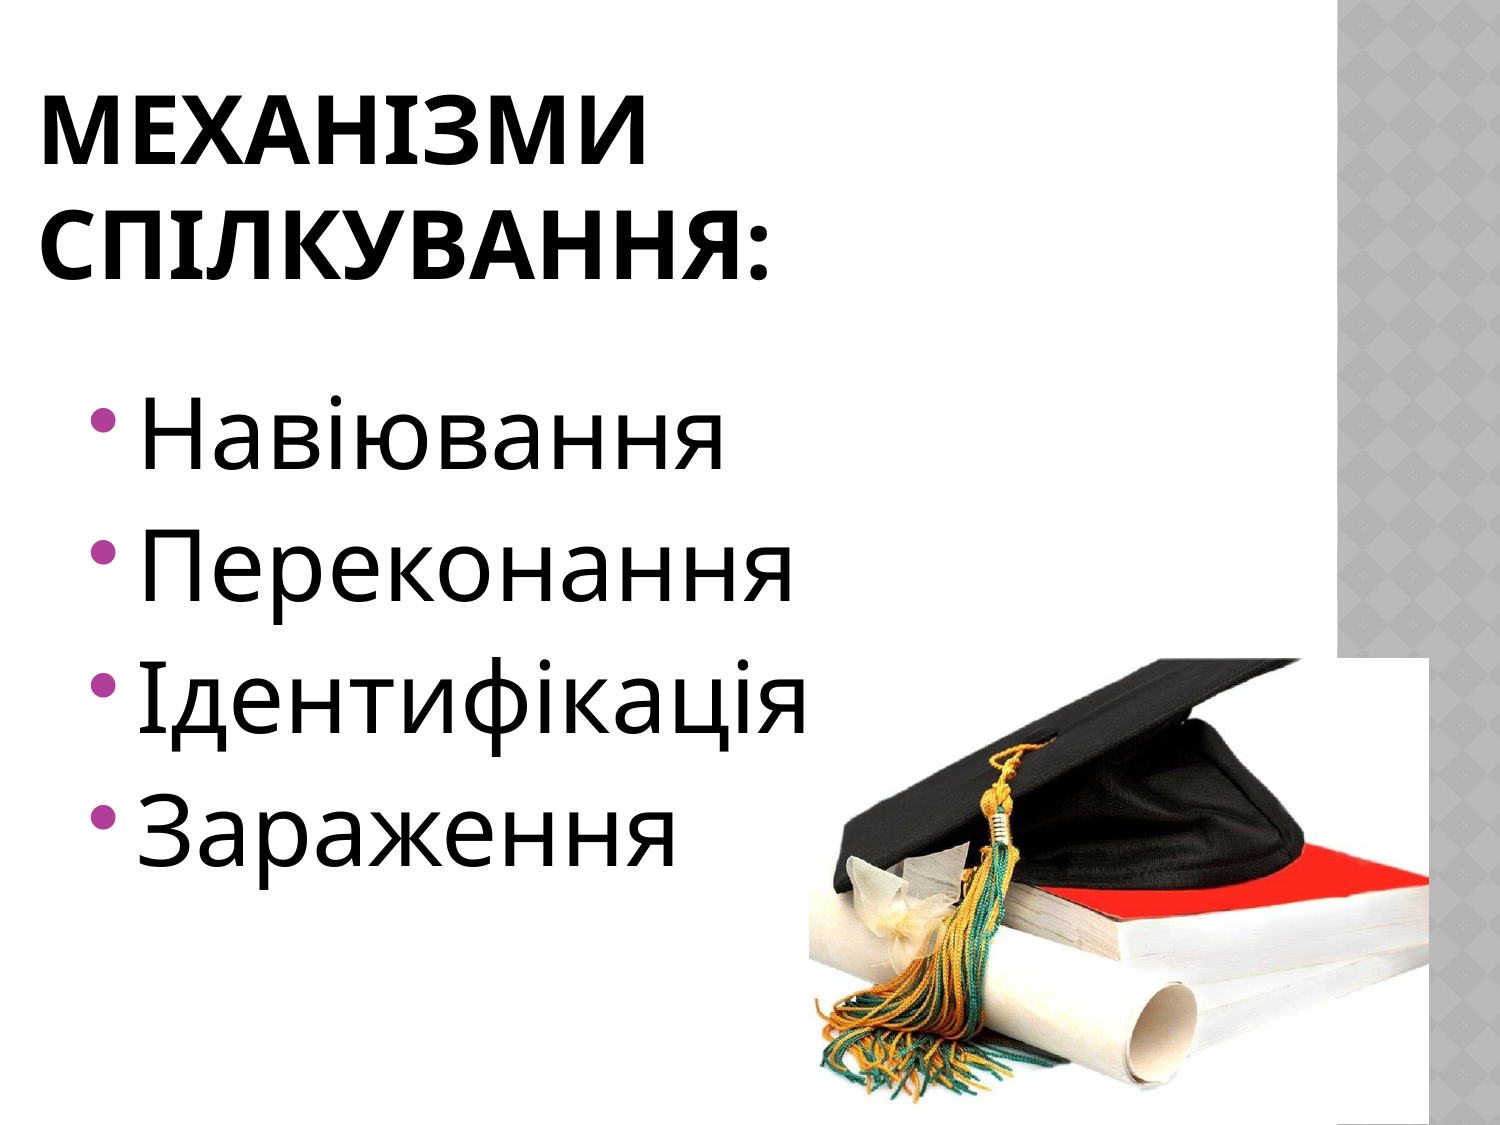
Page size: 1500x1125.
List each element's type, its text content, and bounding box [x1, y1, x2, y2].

list Навіювання Переконання Ідентифікація Зараження [76, 361, 1265, 1079]
picture [808, 658, 1429, 1125]
title Механізми спілкування: [29, 0, 1329, 299]
